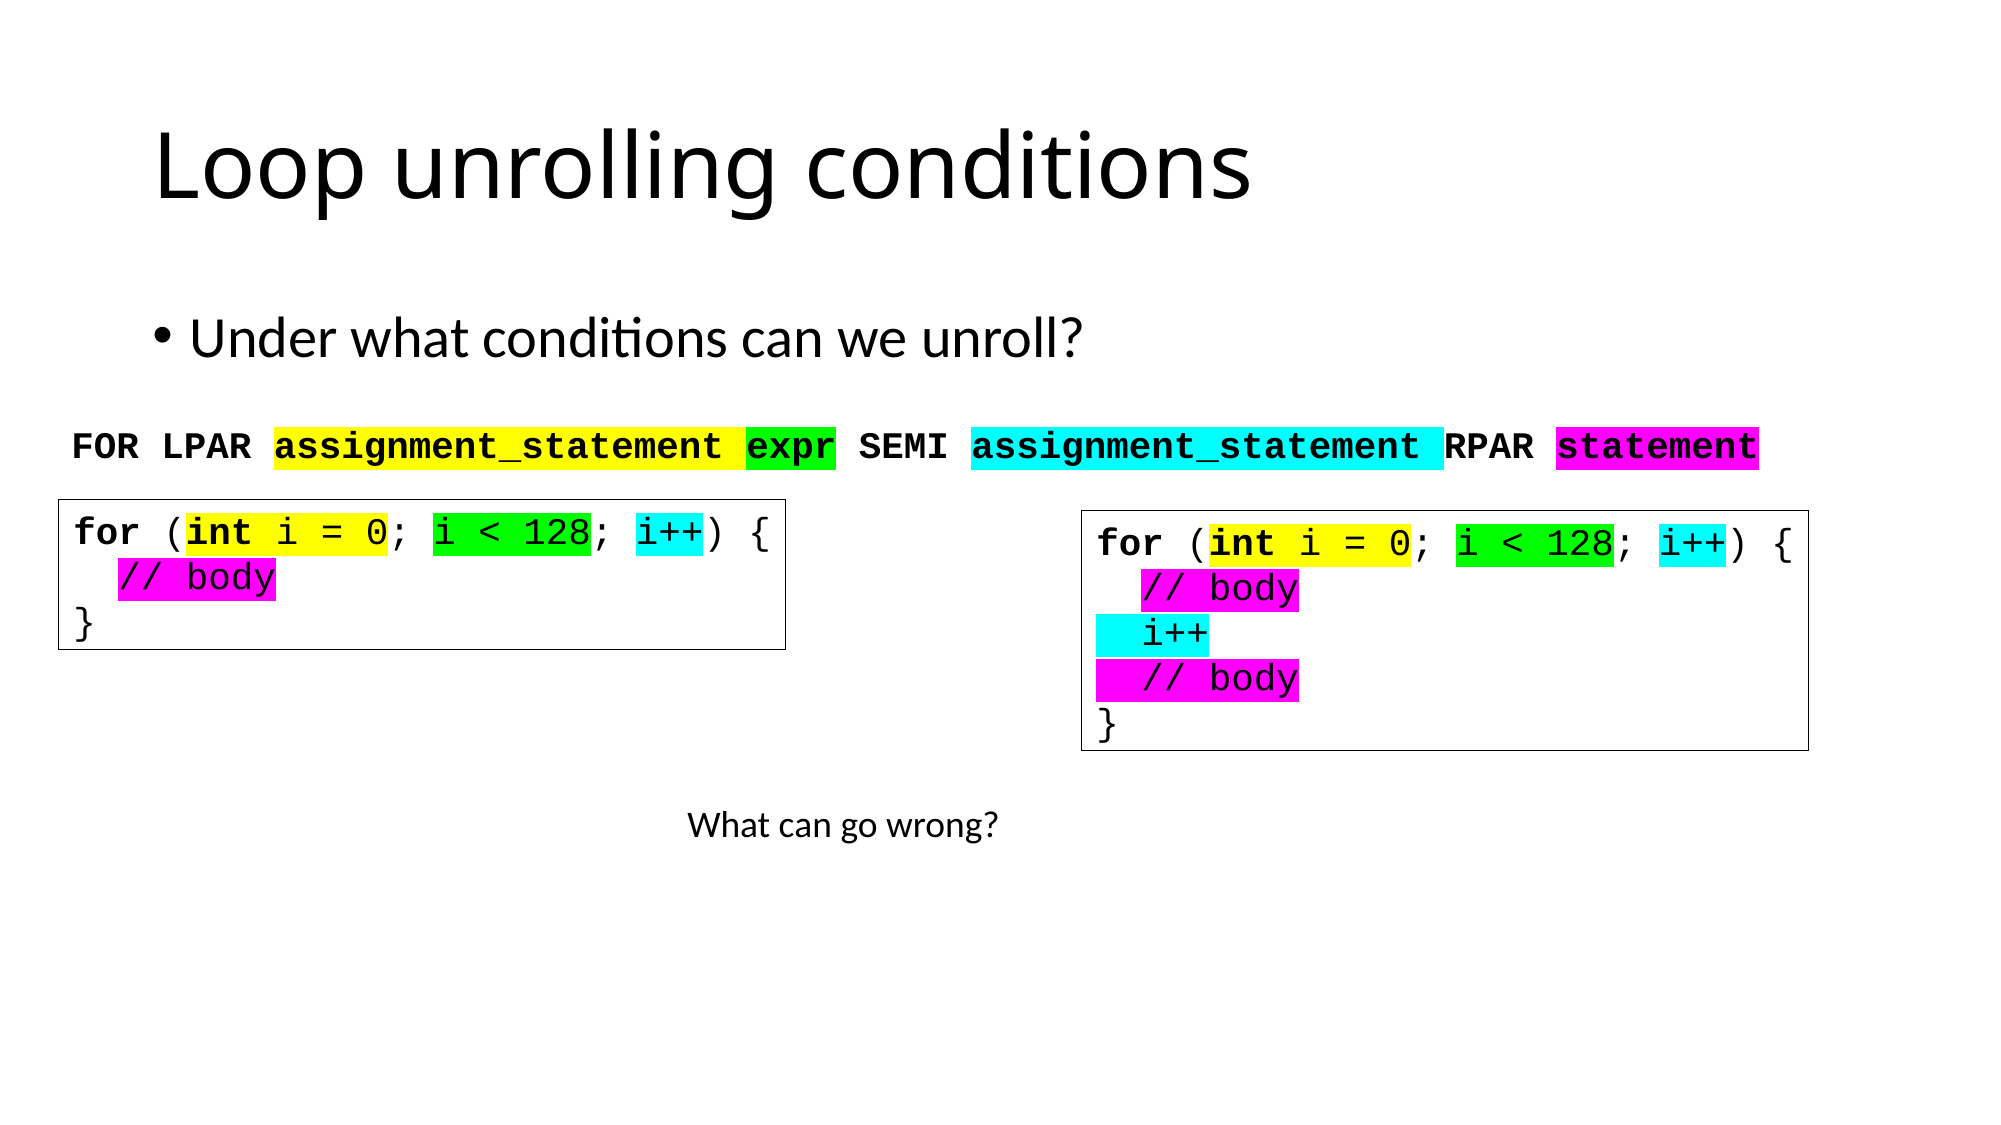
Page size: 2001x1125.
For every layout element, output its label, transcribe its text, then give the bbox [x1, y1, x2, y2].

list Under what conditions can we unroll? [137, 299, 1863, 489]
text_box for (int i = 0; i < 128; i++) { // body i++ // body } [1081, 510, 1809, 751]
text_box FOR LPAR assignment_statement expr SEMI assignment_statement RPAR statement [56, 413, 1795, 474]
text_box What can go wrong? [672, 792, 1016, 853]
title Loop unrolling conditions [137, 59, 1863, 278]
text_box for (int i = 0; i < 128; i++) { // body } [58, 499, 786, 650]
